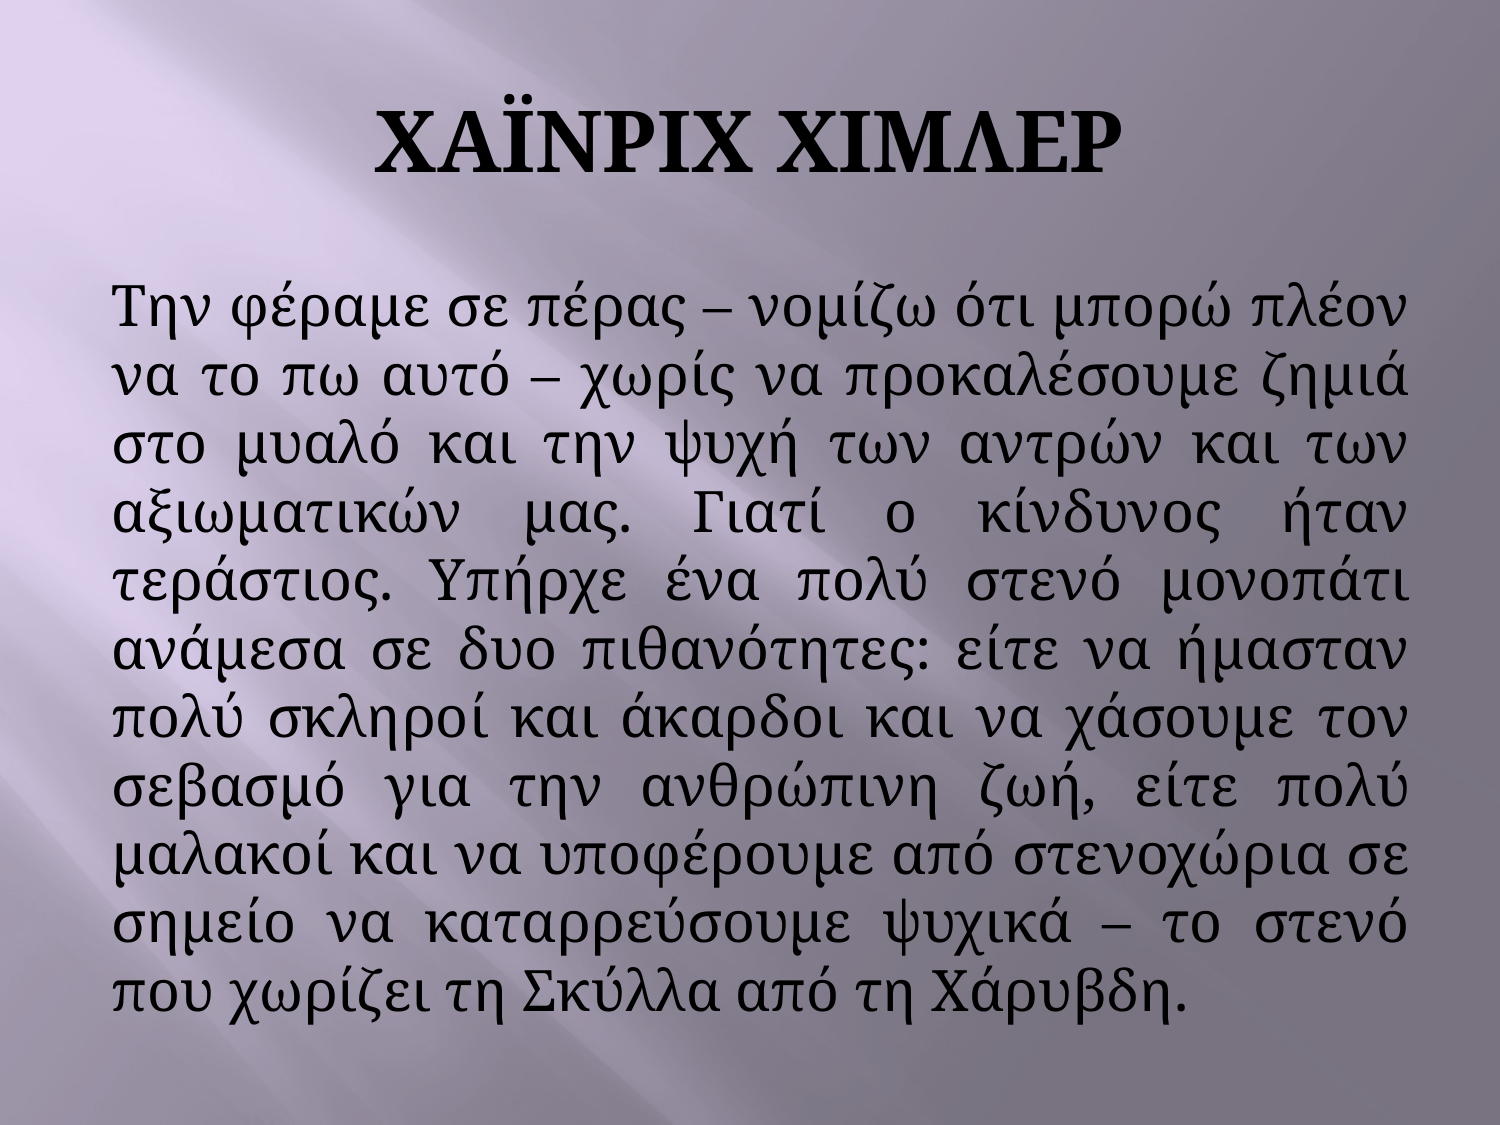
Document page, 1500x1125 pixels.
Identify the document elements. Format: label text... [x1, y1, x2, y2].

title ΧΑΪΝΡΙΧ ΧΙΜΛΕΡ [75, 45, 1425, 233]
list Την φέραμε σε πέρας – νομίζω ότι μπορώ πλέον να το πω αυτό – χωρίς να προκαλέσουμε ζημιά στο μυαλό και την ψυχή των αντρών και των αξιωματικών μας. Γιατί ο κίνδυνος ήταν τεράστιος. Υπήρχε ένα πολύ στενό μονοπάτι ανάμεσα σε δυο πιθανότητες: είτε να ήμασταν πολύ σκληροί και άκαρδοι και να χάσουμε τον σεβασμό για την ανθρώπινη ζωή, είτε πολύ μαλακοί και να υποφέρουμε από στενοχώρια σε σημείο να καταρρεύσουμε ψυχικά – το στενό που χωρίζει τη Σκύλλα από τη Χάρυβδη. [75, 262, 1425, 1035]
